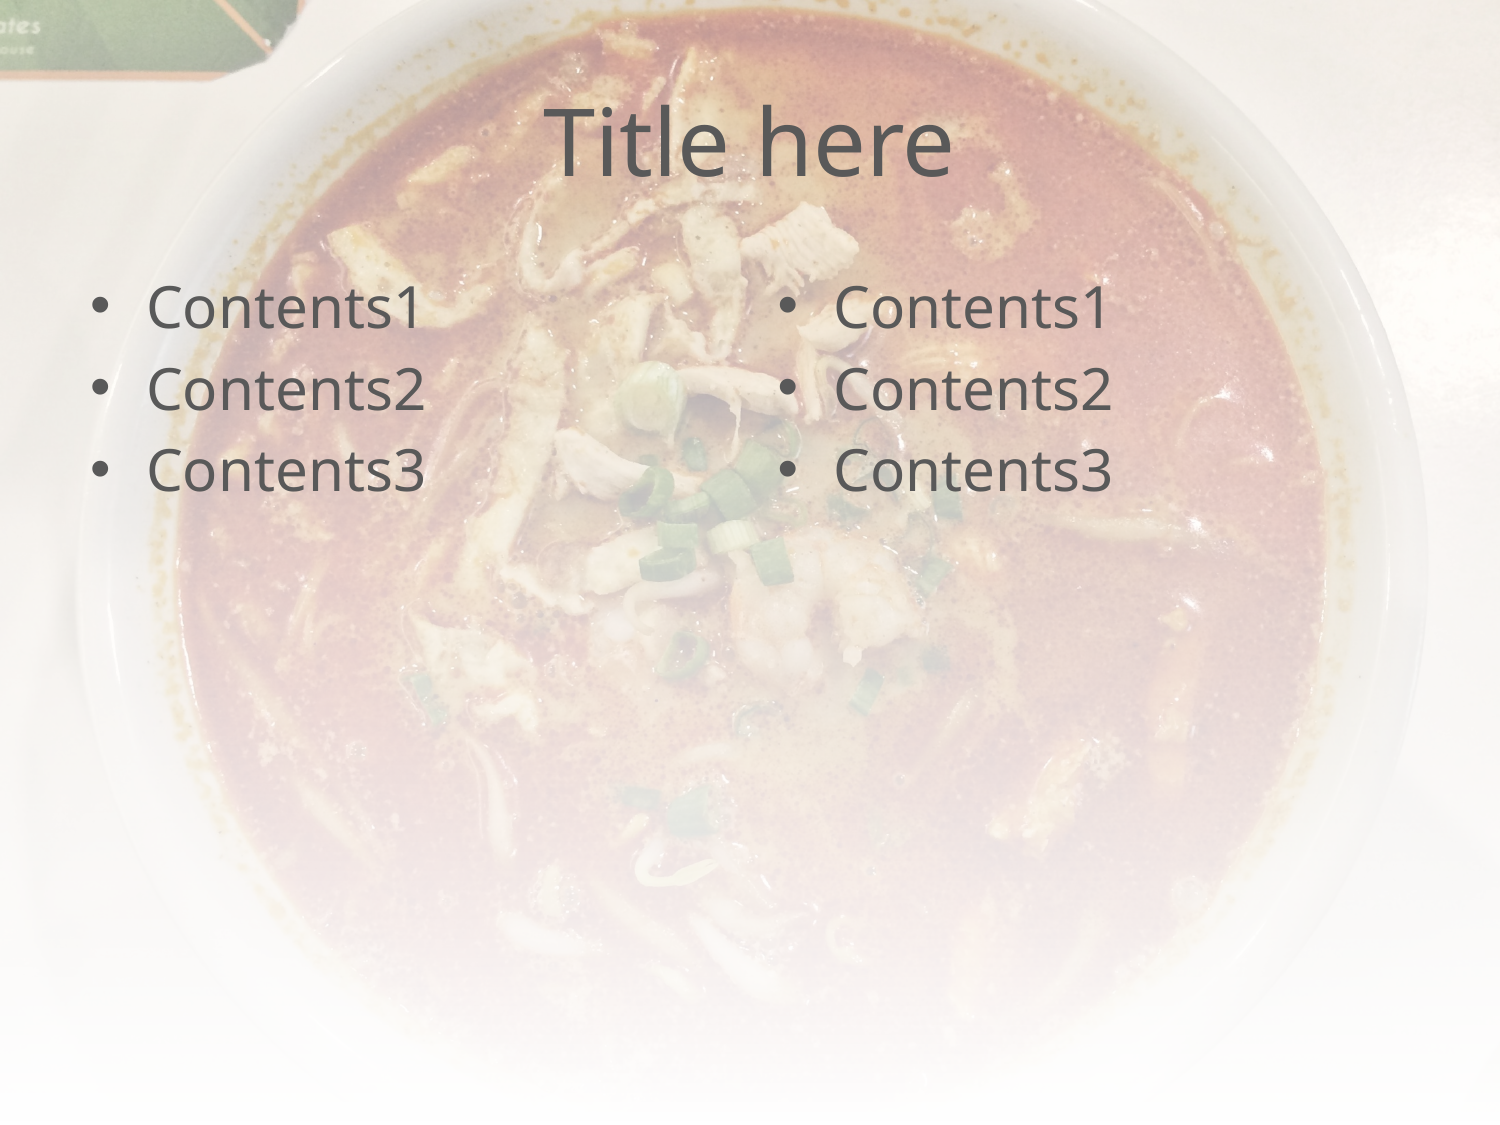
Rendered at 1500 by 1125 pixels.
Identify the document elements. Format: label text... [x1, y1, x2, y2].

title Title here [75, 45, 1425, 233]
list Contents1 Contents2 Contents3 [75, 262, 738, 1005]
list Contents1 Contents2 Contents3 [762, 262, 1425, 1005]
text_box [0, 0, 1500, 1125]
